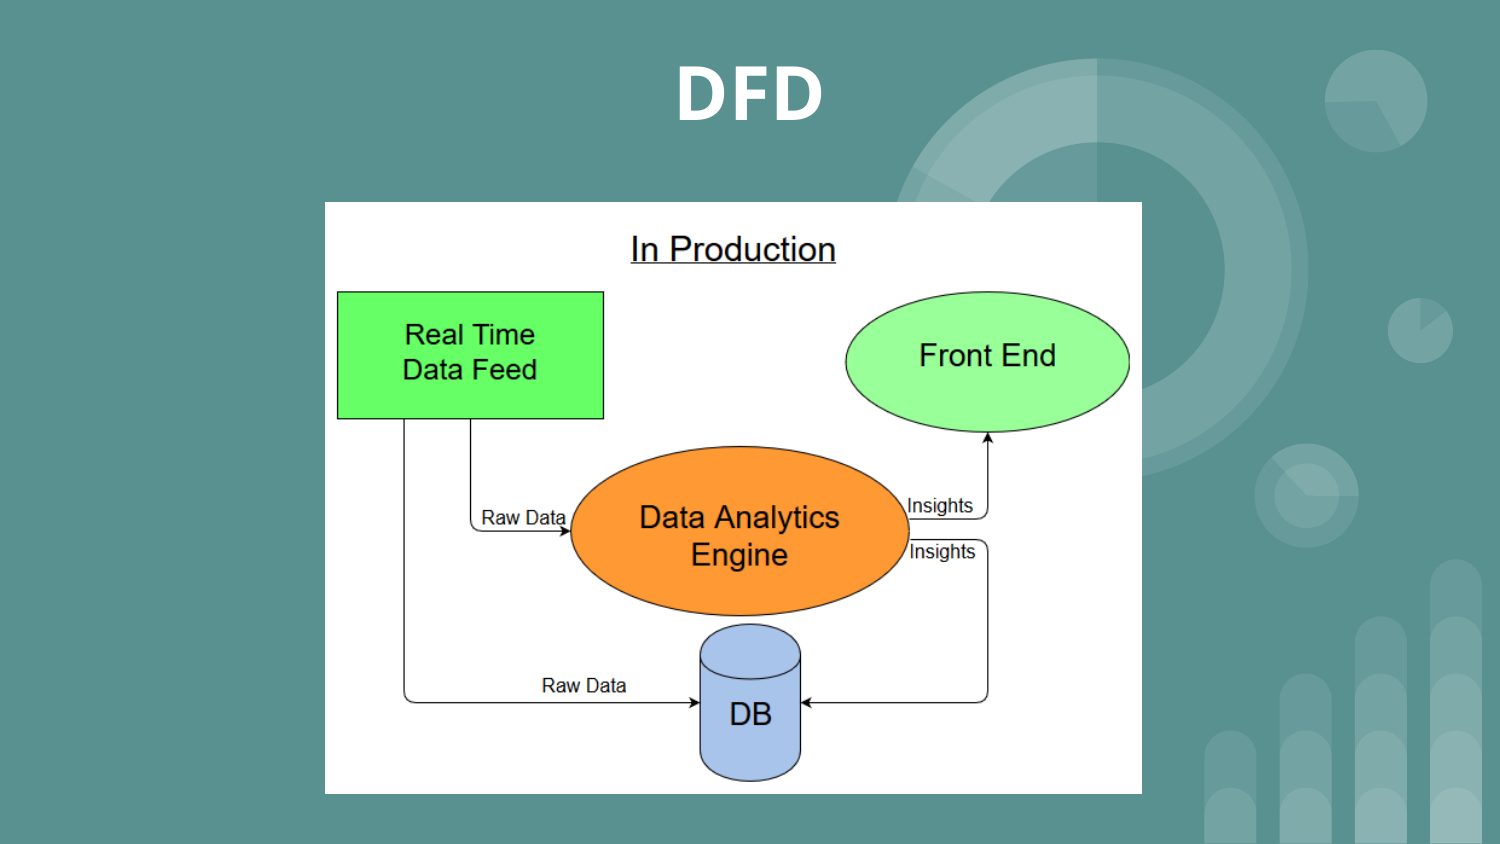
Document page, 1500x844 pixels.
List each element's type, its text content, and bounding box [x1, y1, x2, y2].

picture [325, 202, 1143, 794]
title DFD [400, 28, 1100, 153]
